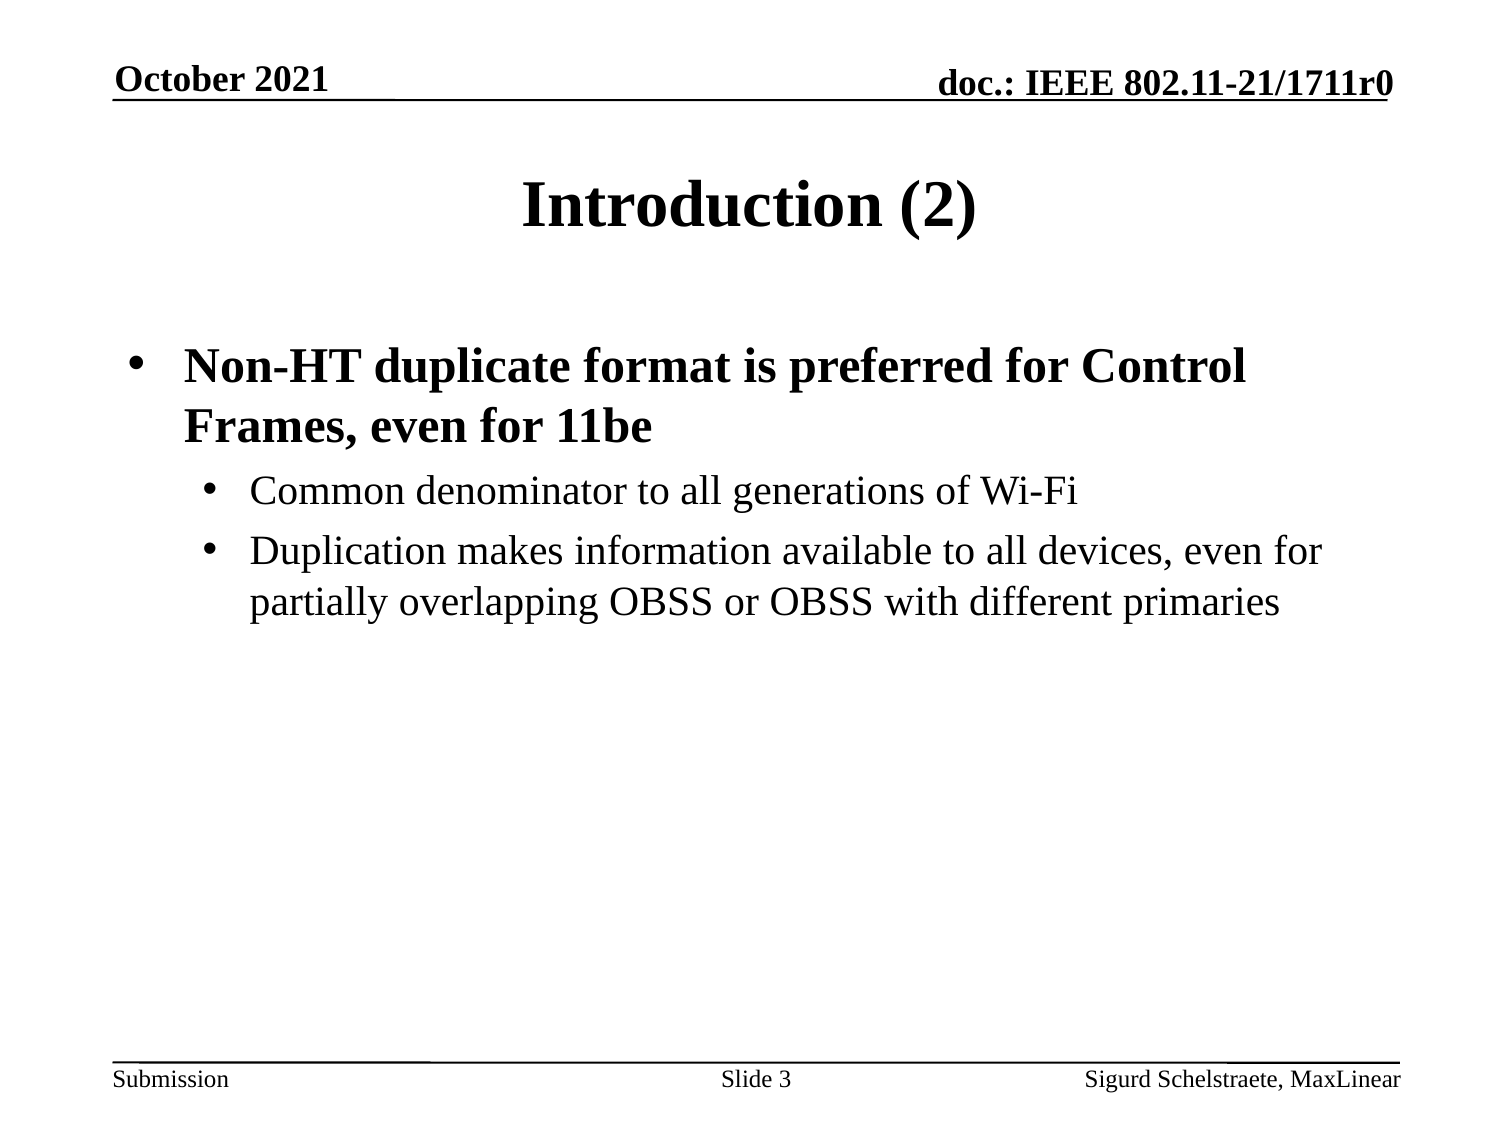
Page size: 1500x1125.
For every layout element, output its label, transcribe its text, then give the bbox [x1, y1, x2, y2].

title Introduction (2) [112, 112, 1388, 288]
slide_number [114, 54, 540, 100]
list Non-HT duplicate format is preferred for Control Frames, even for 11be Common denominator to all generations of Wi-Fi Duplication makes information available to all devices, even for partially overlapping OBSS or OBSS with different primaries [112, 324, 1388, 1001]
slide_number Slide 3 [712, 1061, 800, 1123]
footer Sigurd Schelstraete, MaxLinear [902, 1061, 1402, 1093]
